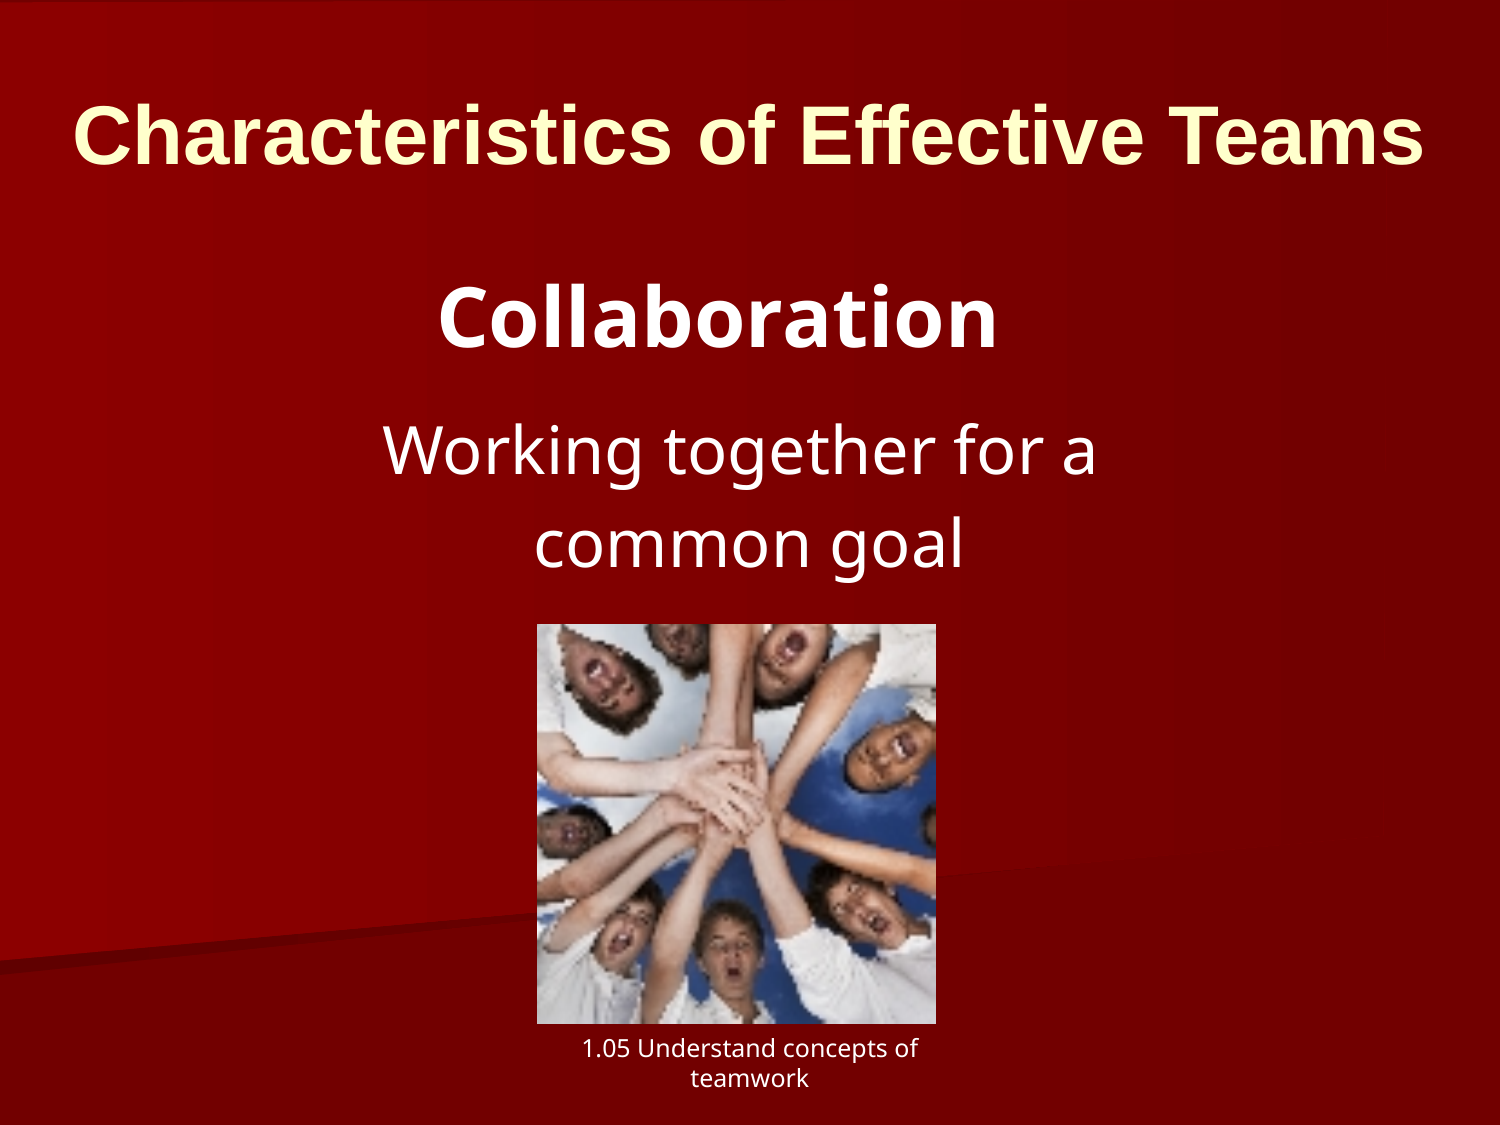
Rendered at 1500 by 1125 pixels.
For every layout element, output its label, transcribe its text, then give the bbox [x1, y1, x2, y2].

footer 1.05 Understand concepts of teamwork [512, 1024, 988, 1101]
picture [537, 624, 937, 1024]
text_box Characteristics of Effective Teams [0, 37, 1500, 225]
title Collaboration [99, 237, 1363, 376]
subtitle Working together for a common goal [224, 399, 1276, 688]
